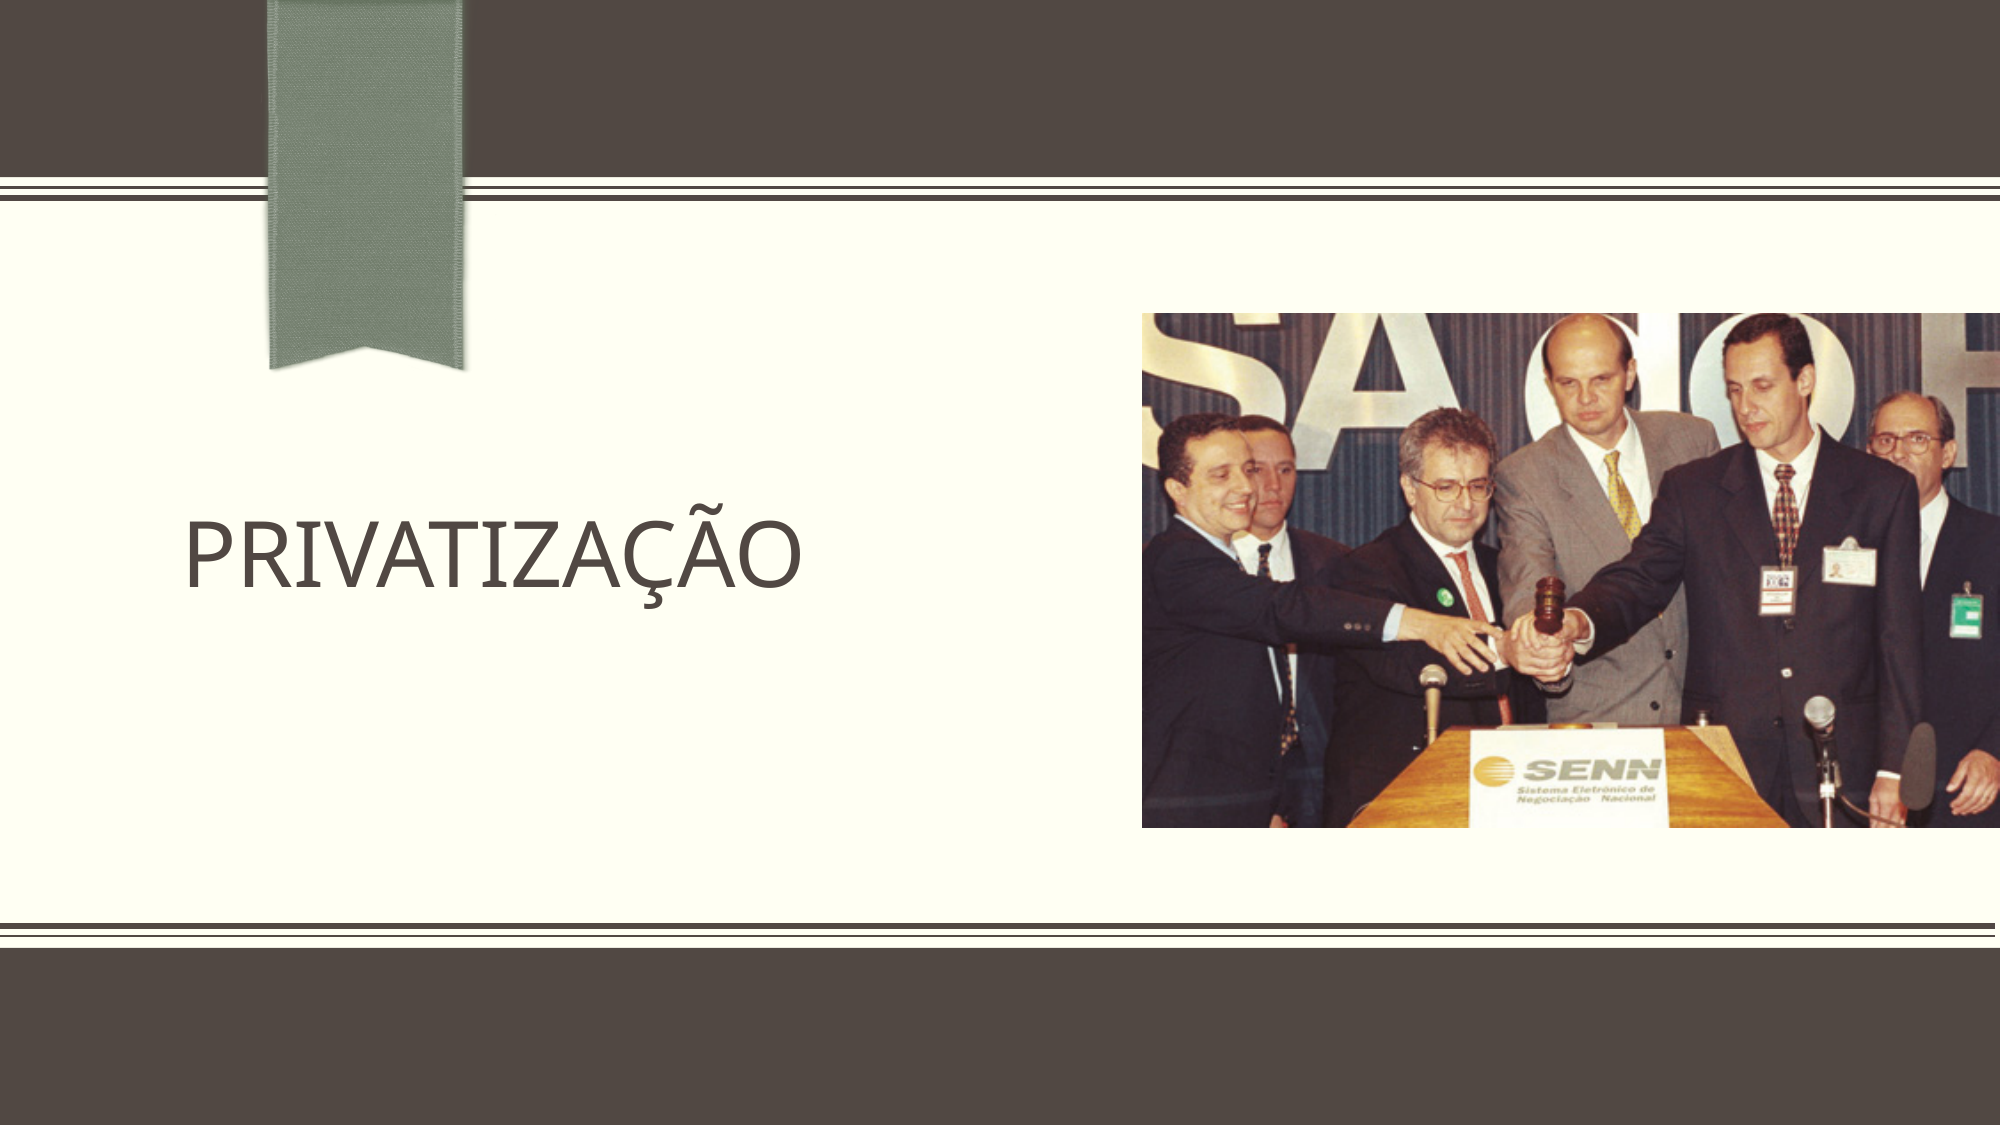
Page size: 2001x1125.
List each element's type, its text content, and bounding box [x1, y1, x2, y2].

title Privatização [181, 376, 1122, 741]
picture [1142, 214, 2000, 906]
